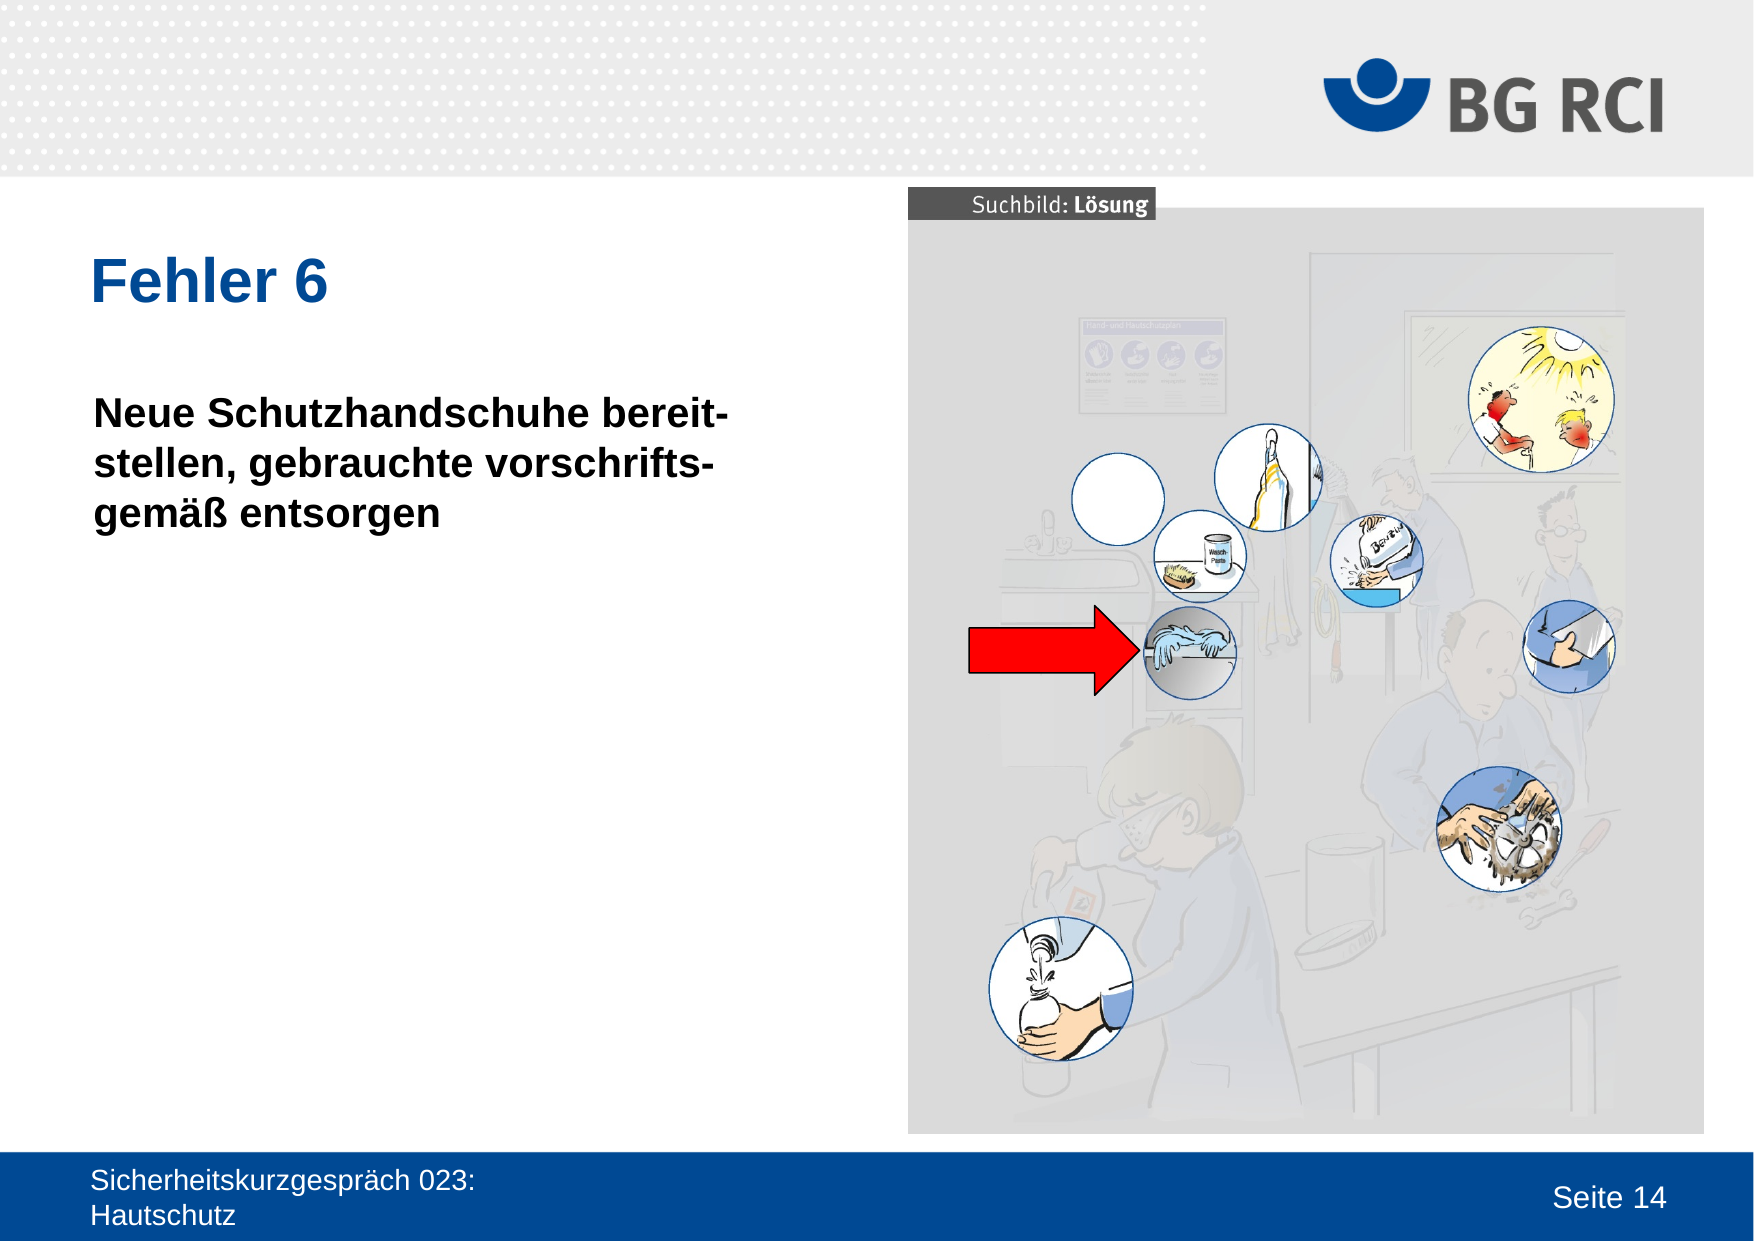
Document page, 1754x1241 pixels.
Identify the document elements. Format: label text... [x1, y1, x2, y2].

text_box Neue Schutzhandschuhe bereit- stellen, gebrauchte vorschrifts- gemäß entsorgen [78, 378, 903, 544]
picture [0, 0, 1754, 1241]
text_box Fehler 6 [90, 239, 903, 338]
slide_number Seite 14 [1407, 1151, 1668, 1241]
